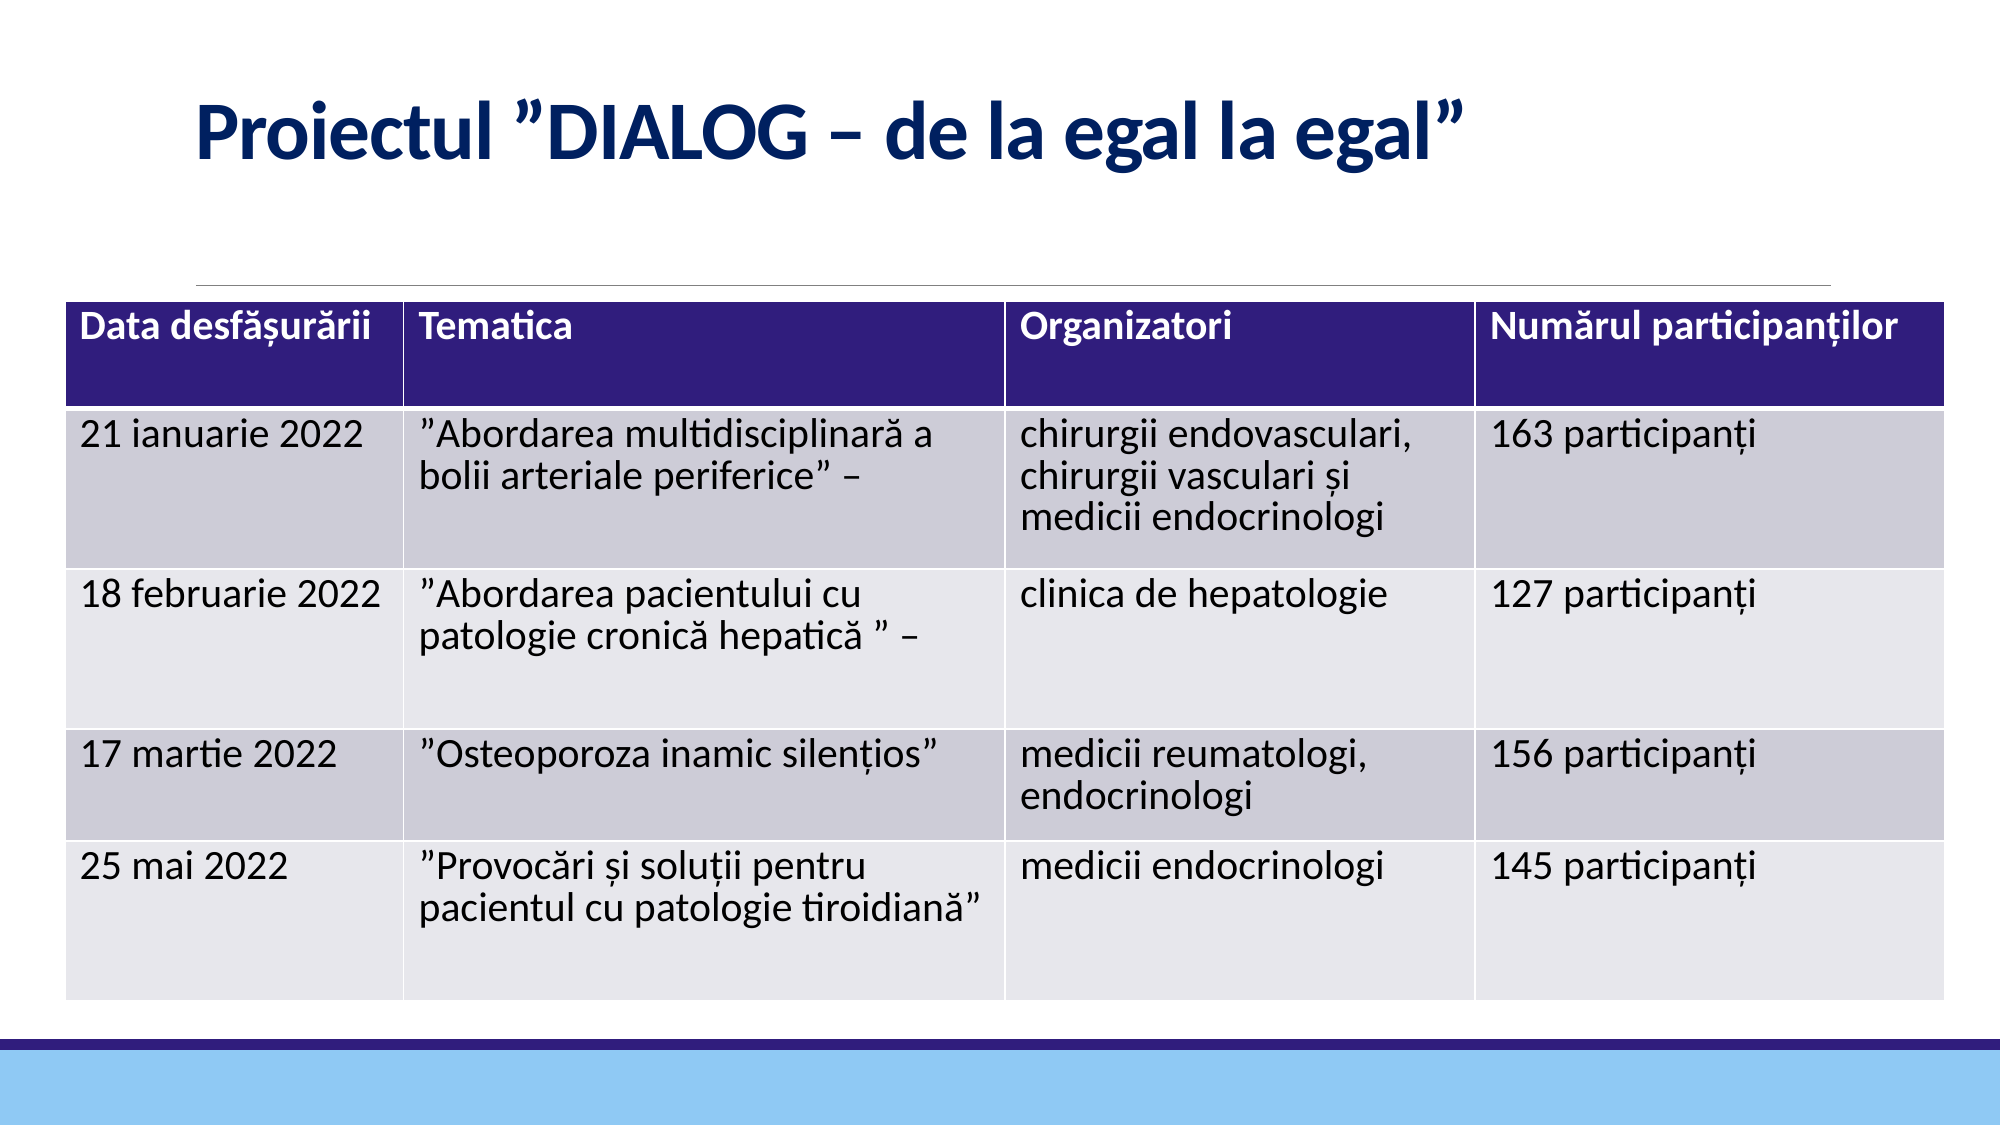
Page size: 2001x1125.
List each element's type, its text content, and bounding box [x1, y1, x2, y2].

table_cell ”Abordarea pacientului cu patologie cronică hepatică ” – [404, 570, 1004, 728]
table_cell ”Osteoporoza inamic silențios” [404, 730, 1004, 840]
table_cell chirurgii endovasculari, chirurgii vasculari și medicii endocrinologi [1006, 411, 1474, 568]
table_cell 156 participanți [1476, 730, 1944, 840]
table_cell 17 martie 2022 [66, 730, 403, 840]
table_cell 163 participanți [1476, 411, 1944, 568]
table_header Tematica [404, 302, 1004, 406]
table_cell 127 participanți [1476, 570, 1944, 728]
table_cell 21 ianuarie 2022 [66, 411, 403, 568]
table_cell medicii endocrinologi [1006, 842, 1474, 1000]
table_cell clinica de hepatologie [1006, 570, 1474, 728]
table_cell 18 februarie 2022 [66, 570, 403, 728]
table_cell 145 participanți [1476, 842, 1944, 1000]
table_cell 25 mai 2022 [66, 842, 403, 1000]
table_header Organizatori [1006, 302, 1474, 406]
table_cell ”Abordarea multidisciplinară a bolii arteriale periferice” – [404, 411, 1004, 568]
table_cell ”Provocări și soluții pentru pacientul cu patologie tiroidiană” [404, 842, 1004, 1000]
table_header Numărul participanților [1476, 302, 1944, 406]
title Proiectul ”DIALOG – de la egal la egal” [180, 47, 1830, 184]
table_cell medicii reumatologi, endocrinologi [1006, 730, 1474, 840]
table_header Data desfășurării [66, 302, 403, 406]
